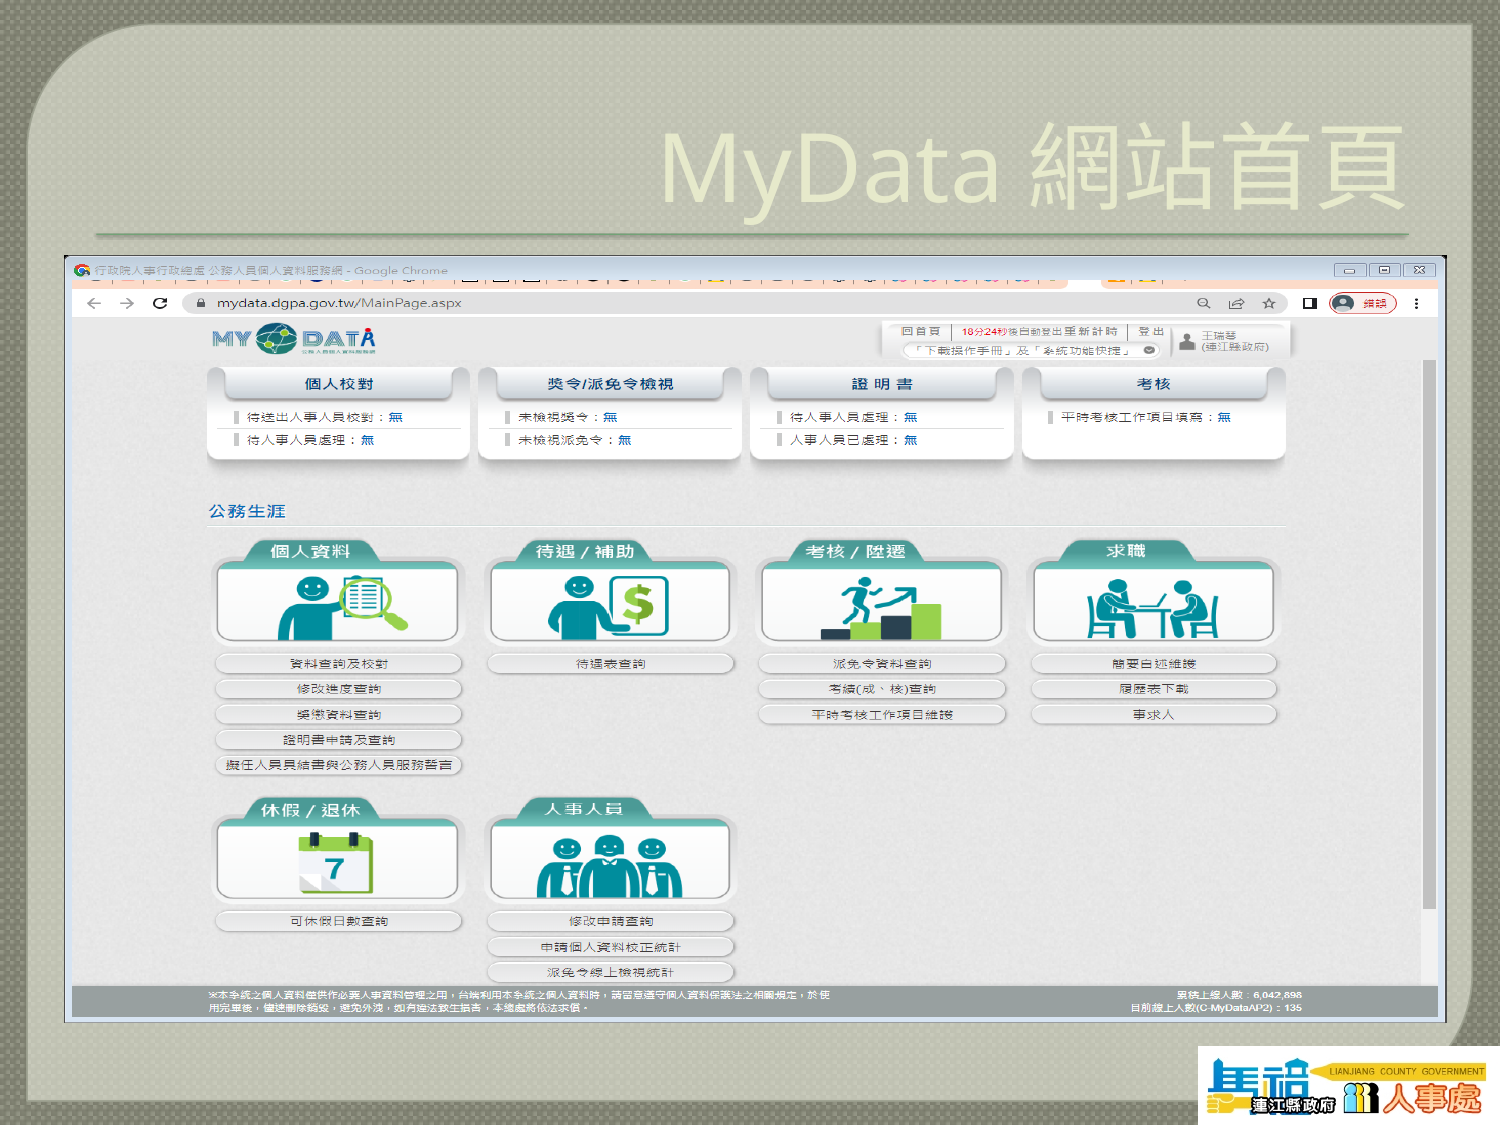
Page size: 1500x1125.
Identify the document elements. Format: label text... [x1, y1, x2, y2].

picture [0, 0, 1500, 1125]
title MyData網站首頁 [75, 41, 1425, 229]
